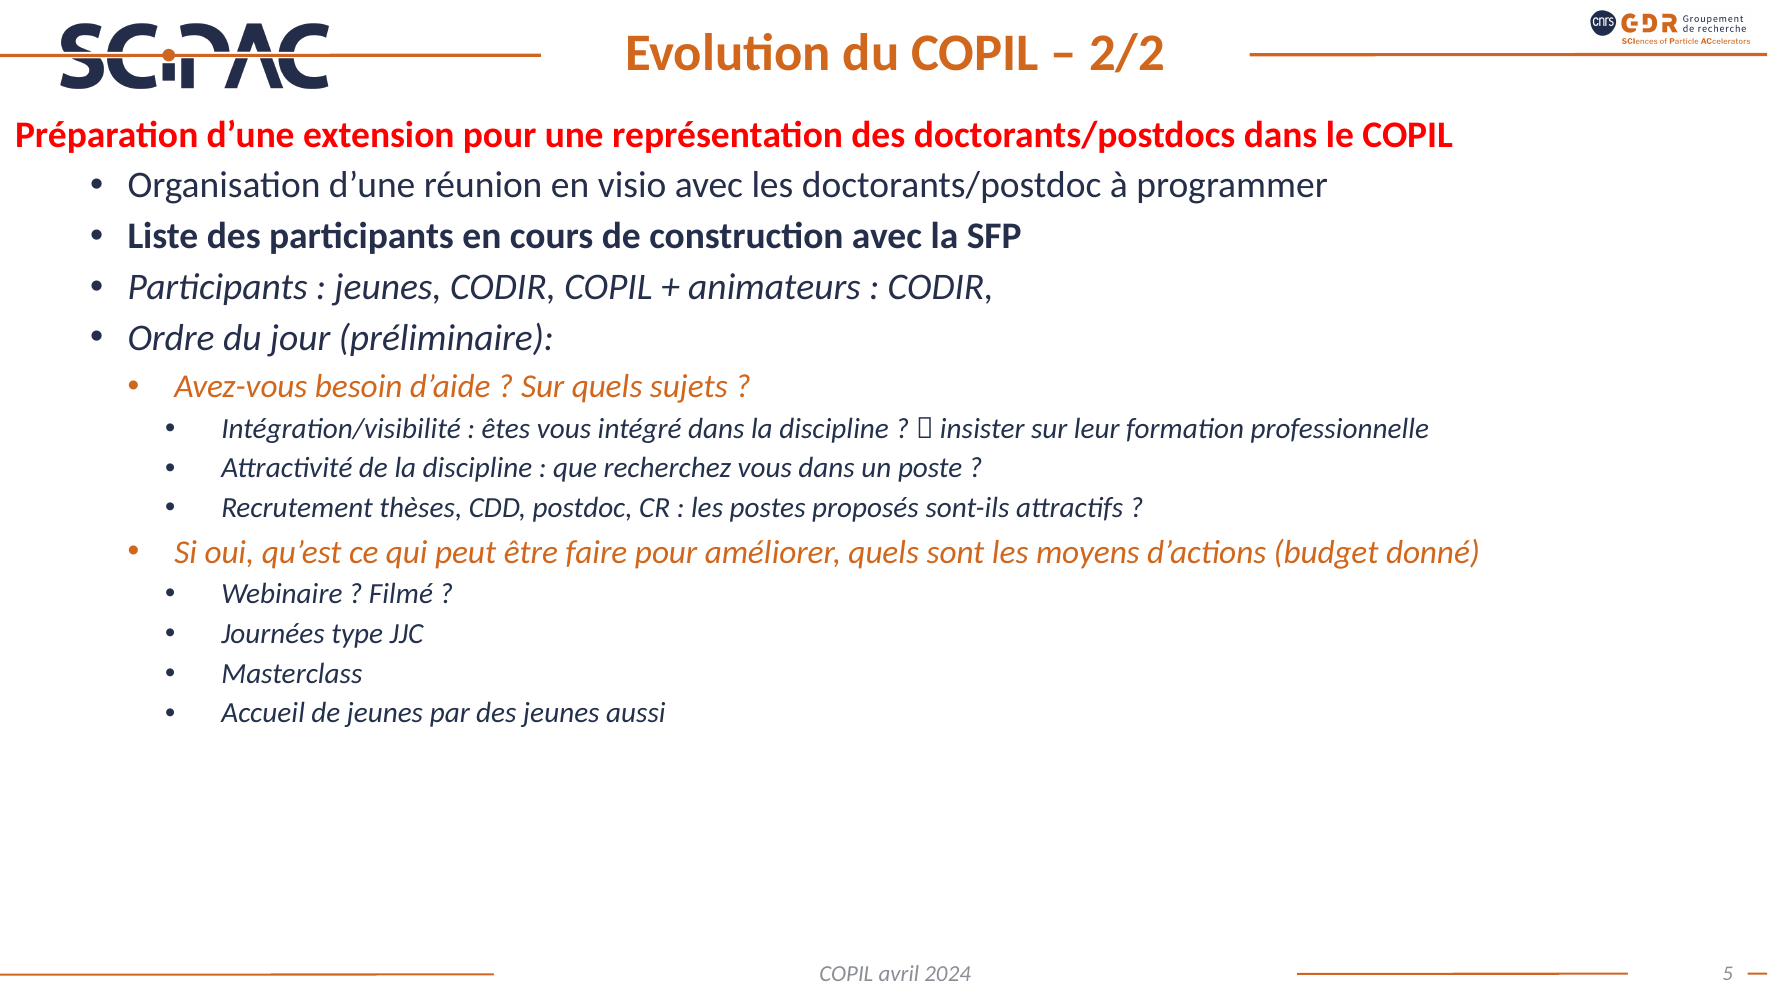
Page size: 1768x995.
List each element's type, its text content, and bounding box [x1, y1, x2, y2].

footer COPIL avril 2024 [493, 951, 1297, 994]
picture [1588, 8, 1754, 46]
list Préparation d’une extension pour une représentation des doctorants/postdocs dans le COPIL Organisation d’une réunion en visio avec les doctorants/postdoc à programmer Liste des participants en cours de construction avec la SFP Participants : jeunes, CODIR, COPIL + animateurs : CODIR, Ordre du jour (préliminaire): Avez-vous besoin d’aide ? Sur quels sujets ? Intégration/visibilité : êtes vous intégré dans la discipline ?  insister sur leur formation professionnelle Attractivité de la discipline : que recherchez vous dans un poste ? Recrutement thèses, CDD, postdoc, CR : les postes proposés sont-ils attractifs ? Si oui, qu’est ce qui peut être faire pour améliorer, quels sont les moyens d’actions (budget donné) Webinaire ? Filmé ? Journées type JJC Masterclass Accueil de jeunes par des jeunes aussi [0, 107, 1735, 911]
picture [56, 57, 333, 93]
slide_number 5 [1627, 950, 1748, 994]
title Evolution du COPIL – 2/2 [541, 0, 1250, 107]
picture [56, 19, 333, 53]
